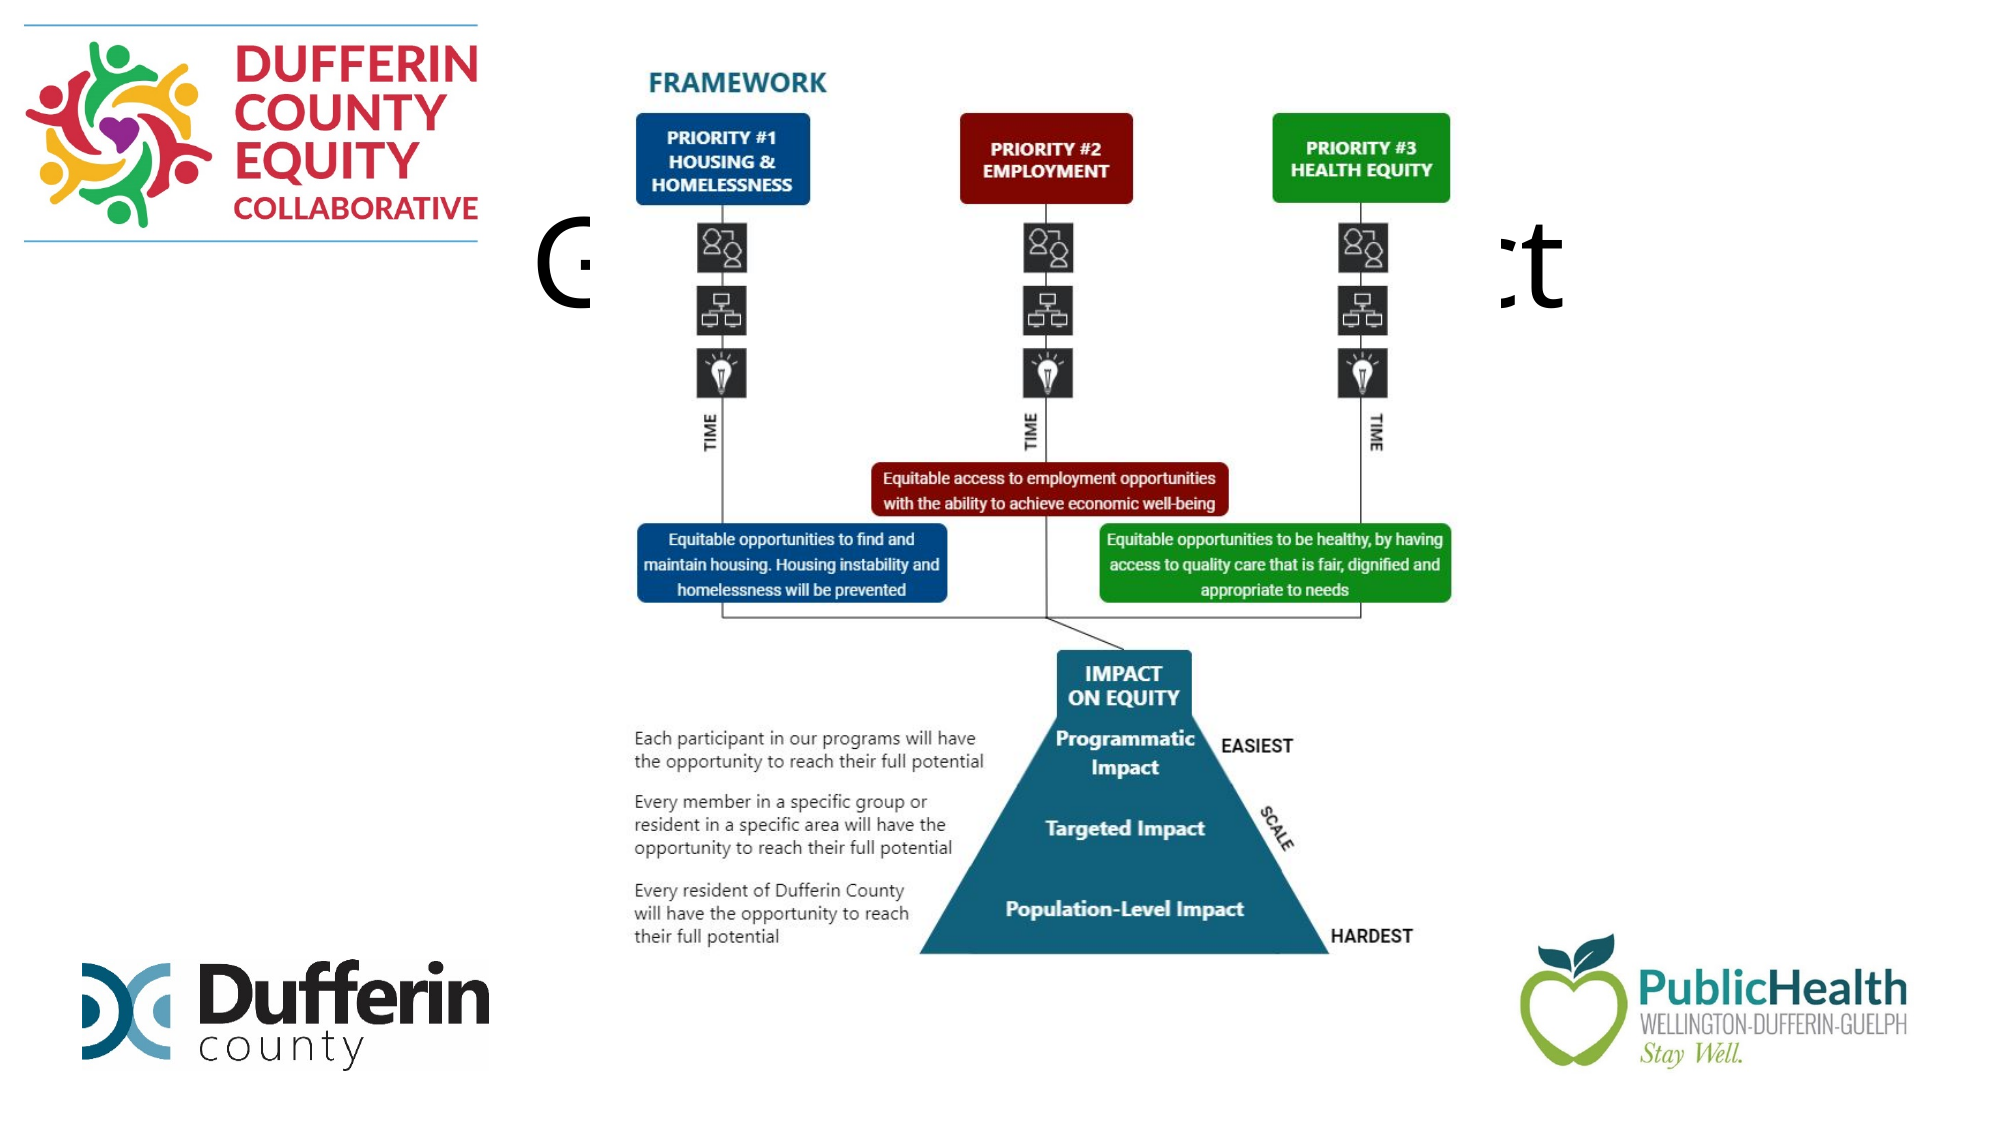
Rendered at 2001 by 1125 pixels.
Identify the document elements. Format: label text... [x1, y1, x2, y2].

picture [82, 959, 489, 1071]
picture [590, 52, 1932, 1123]
title Getting to Impact [1501, 184, 1750, 343]
title Getting to Impact [249, 184, 590, 343]
picture [82, 976, 119, 1047]
picture [13, 14, 491, 252]
